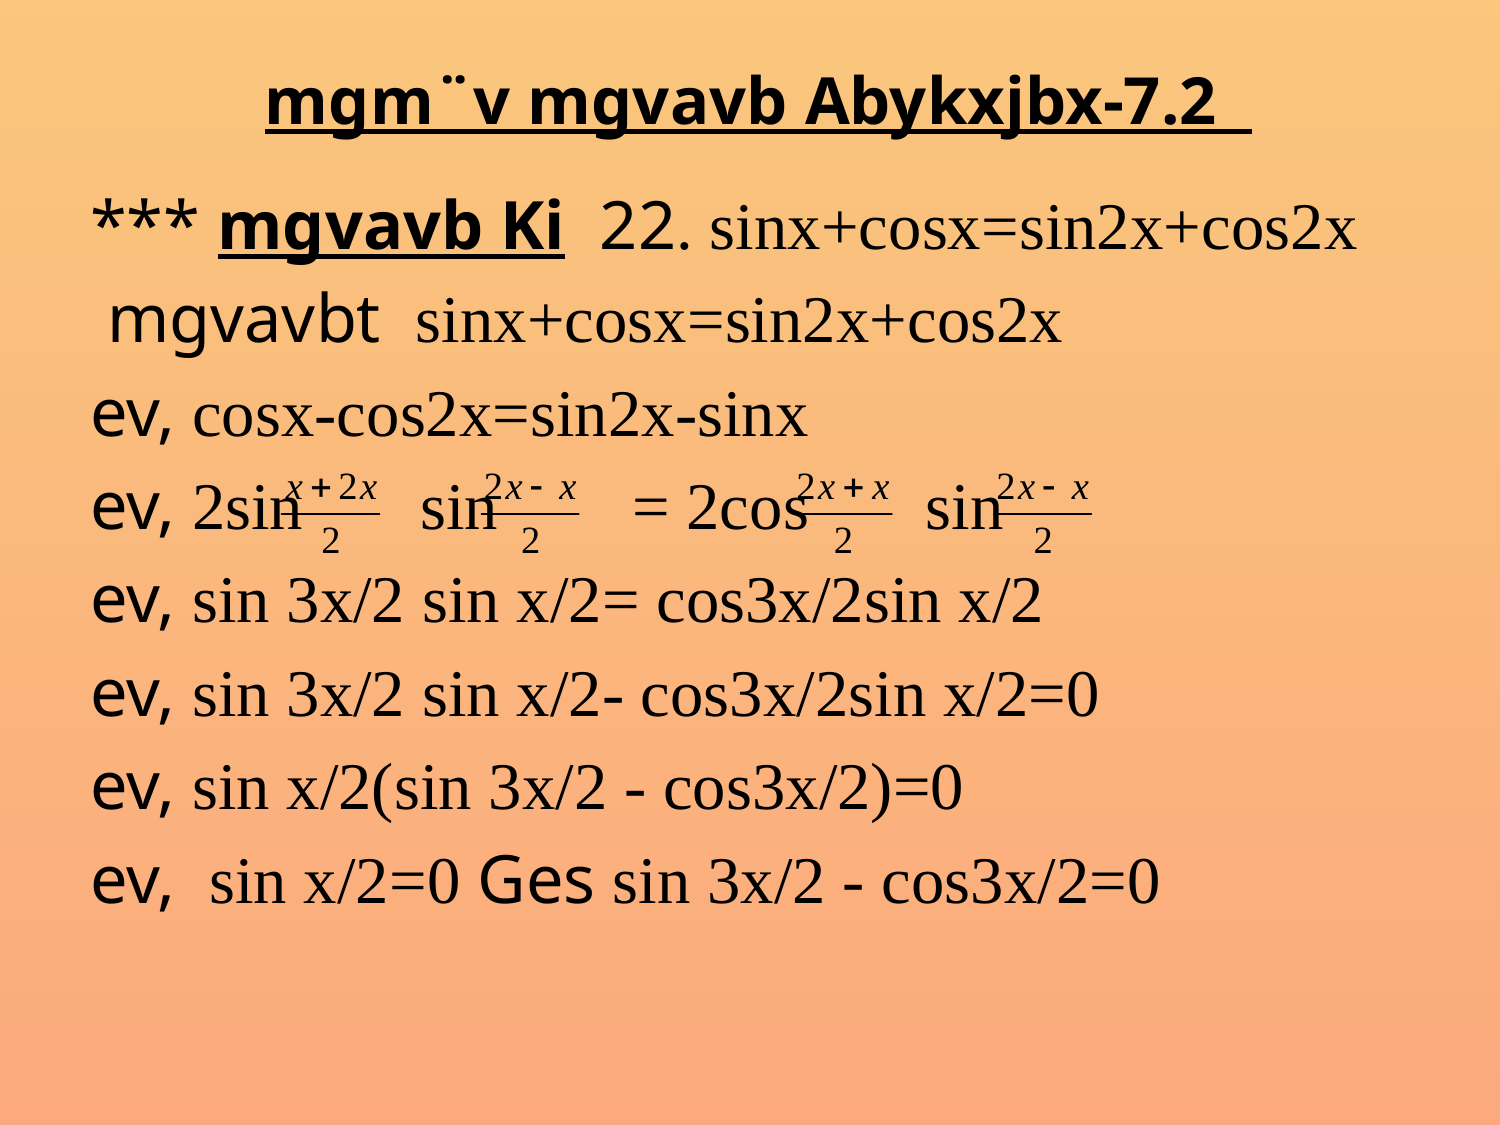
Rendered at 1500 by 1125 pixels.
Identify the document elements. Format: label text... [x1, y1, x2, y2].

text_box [474, 462, 588, 563]
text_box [987, 462, 1101, 563]
list *** mgvavb Ki 22. sinx+cosx=sin2x+cos2x mgvavbt sinx+cosx=sin2x+cos2x ev, cosx-cos2x=sin2x-sinx ev, 2sin sin = 2cos sin ev, sin 3x/2 sin x/2= cos3x/2sin x/2 ev, sin 3x/2 sin x/2- cos3x/2sin x/2=0 ev, sin x/2(sin 3x/2 - cos3x/2)=0 ev, sin x/2=0 Ges sin 3x/2 - cos3x/2=0 [75, 174, 1425, 1063]
title mgm¨v mgvavb Abykxjbx-7.2 [75, 50, 1425, 174]
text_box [787, 462, 901, 563]
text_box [274, 462, 388, 563]
